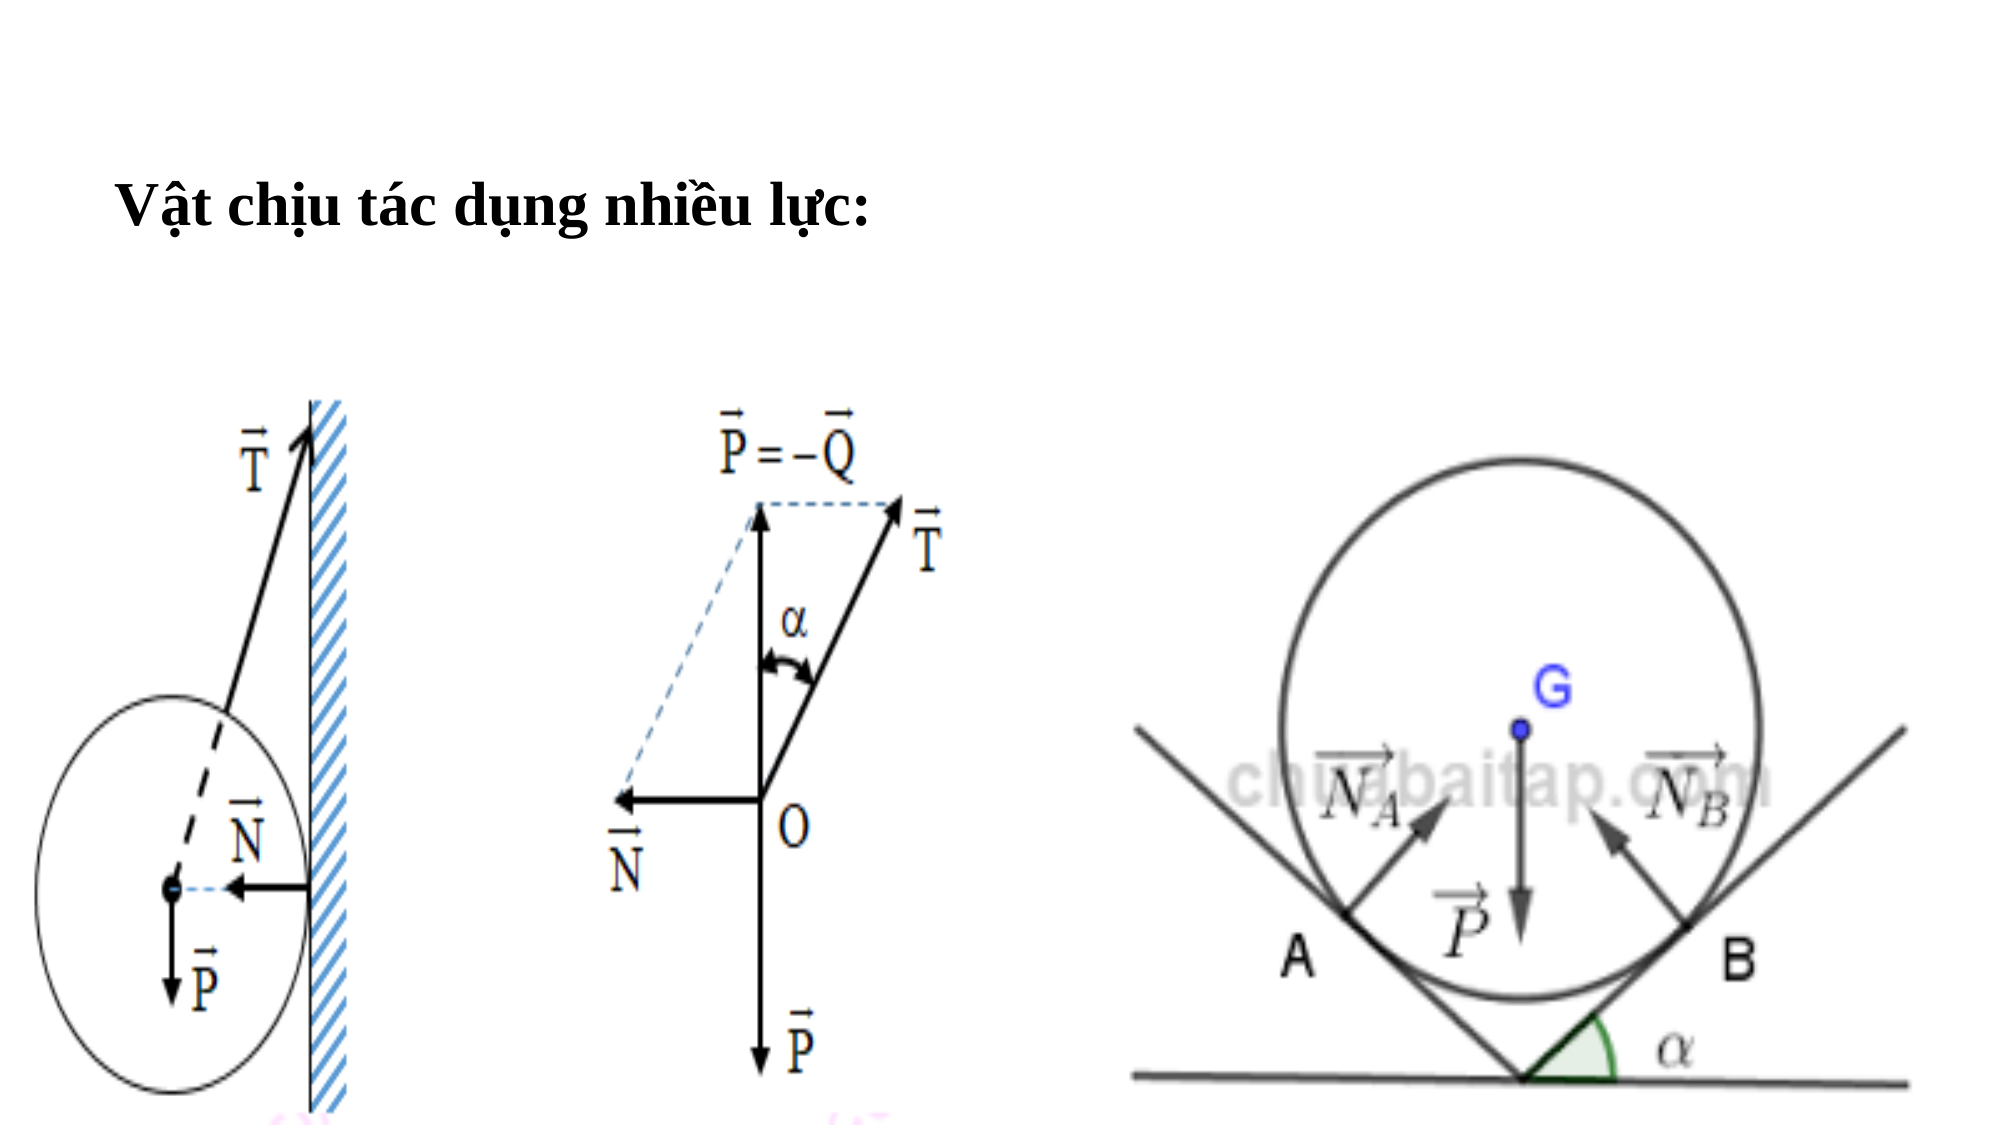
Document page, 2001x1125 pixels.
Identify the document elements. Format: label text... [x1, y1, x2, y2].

picture [18, 380, 948, 1125]
text_box Vật chịu tác dụng nhiều lực: [100, 155, 903, 246]
picture [1002, 424, 2000, 1125]
